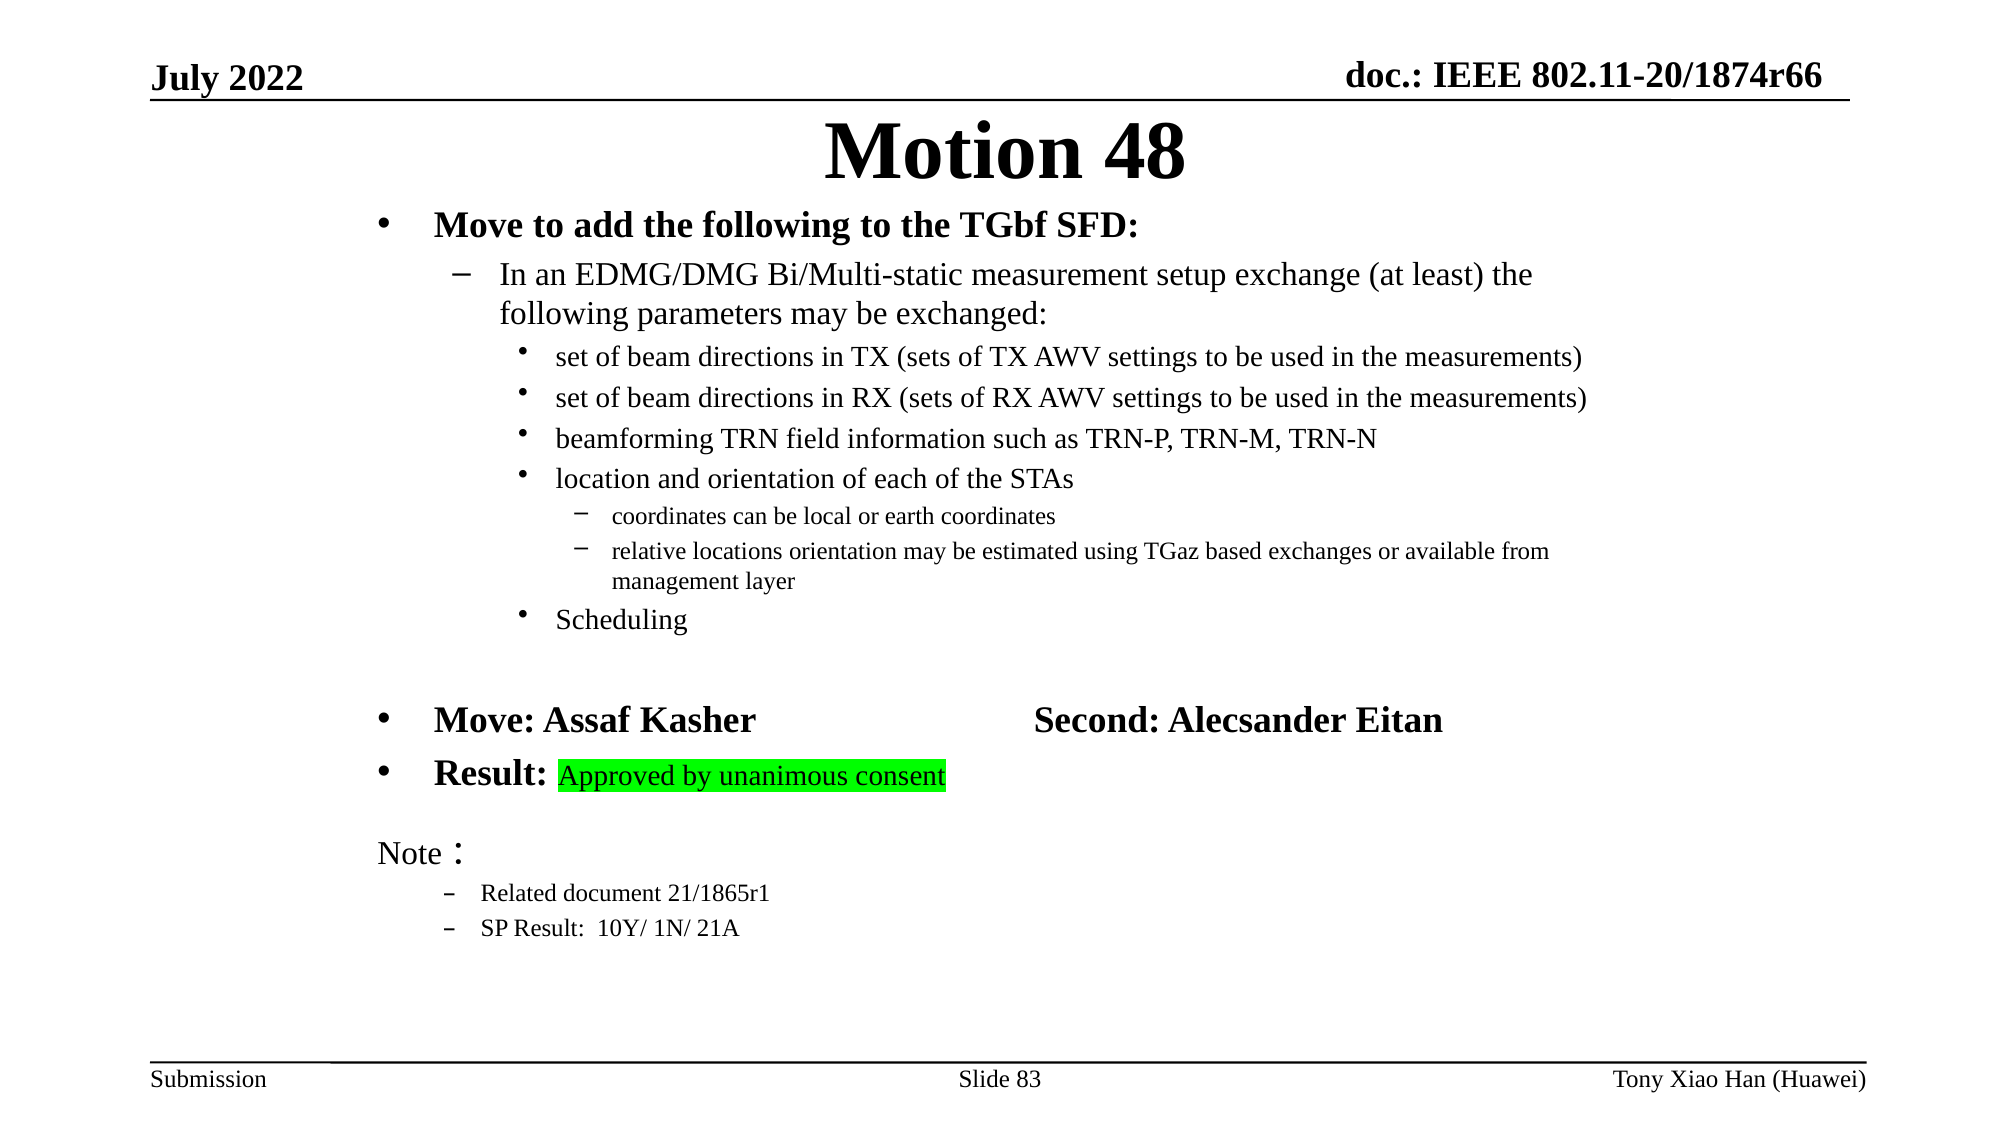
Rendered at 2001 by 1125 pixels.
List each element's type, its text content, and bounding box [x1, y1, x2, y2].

text_box Move to add the following to the TGbf SFD: In an EDMG/DMG Bi/Multi-static measurement setup exchange (at least) the following parameters may be exchanged: set of beam directions in TX (sets of TX AWV settings to be used in the measurements) set of beam directions in RX (sets of RX AWV settings to be used in the measurements) beamforming TRN field information such as TRN-P, TRN-M, TRN-N location and orientation of each of the STAs coordinates can be local or earth coordinates relative locations orientation may be estimated using TGaz based exchanges or available from management layer Scheduling Move: Assaf Kasher Second: Alecsander Eitan Result: Approved by unanimous consent Note： Related document 21/1865r1 SP Result: 10Y/ 1N/ 21A [362, 162, 1638, 850]
text_box Motion 48 [368, 87, 1644, 225]
